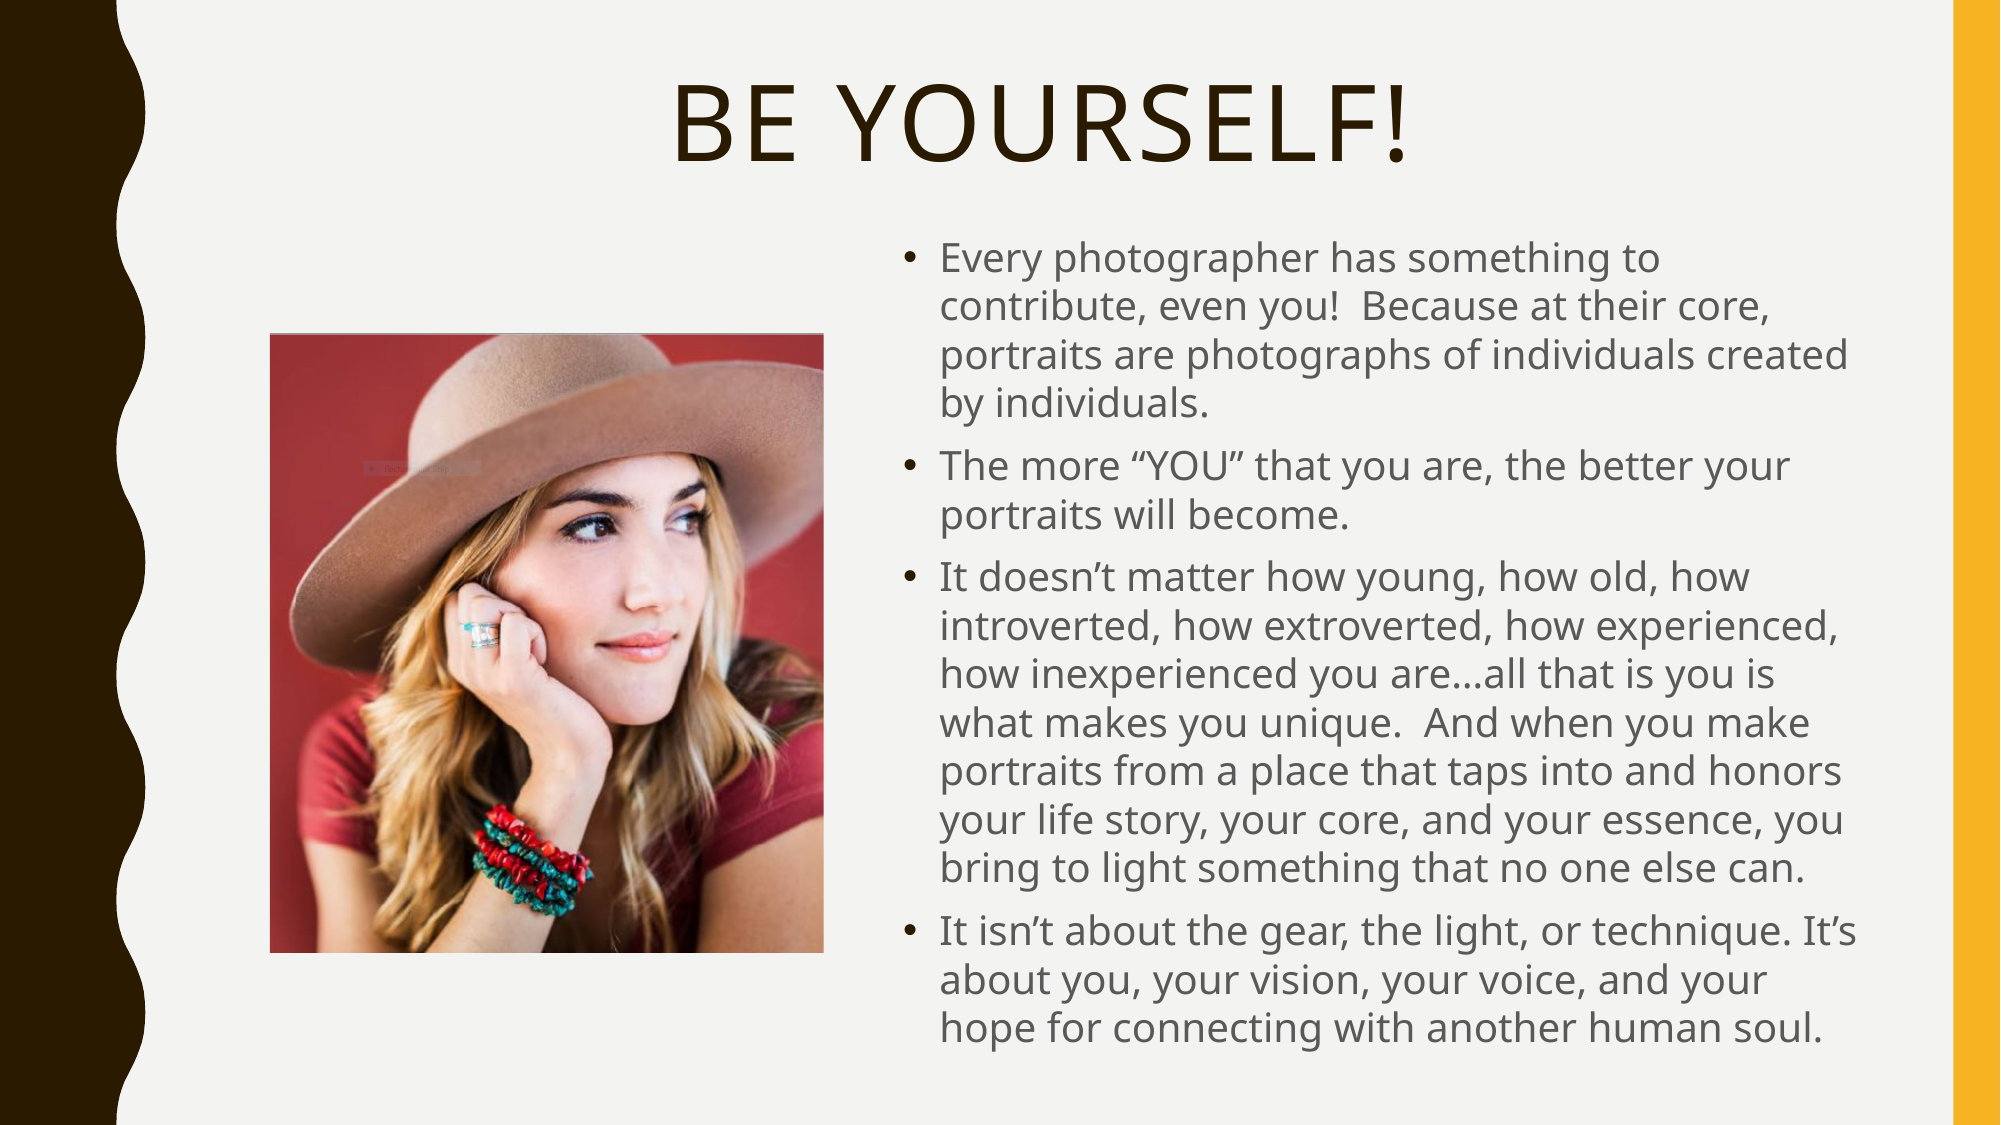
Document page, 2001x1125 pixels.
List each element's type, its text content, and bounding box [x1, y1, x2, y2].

list Every photographer has something to contribute, even you! Because at their core, portraits are photographs of individuals created by individuals. The more “YOU” that you are, the better your portraits will become. It doesn’t matter how young, how old, how introverted, how extroverted, how experienced, how inexperienced you are…all that is you is what makes you unique. And when you make portraits from a place that taps into and honors your life story, your core, and your essence, you bring to light something that no one else can. It isn’t about the gear, the light, or technique. It’s about you, your vision, your voice, and your hope for connecting with another human soul. [888, 224, 1875, 1063]
picture [269, 333, 824, 953]
title be yourself! [205, 62, 1875, 308]
